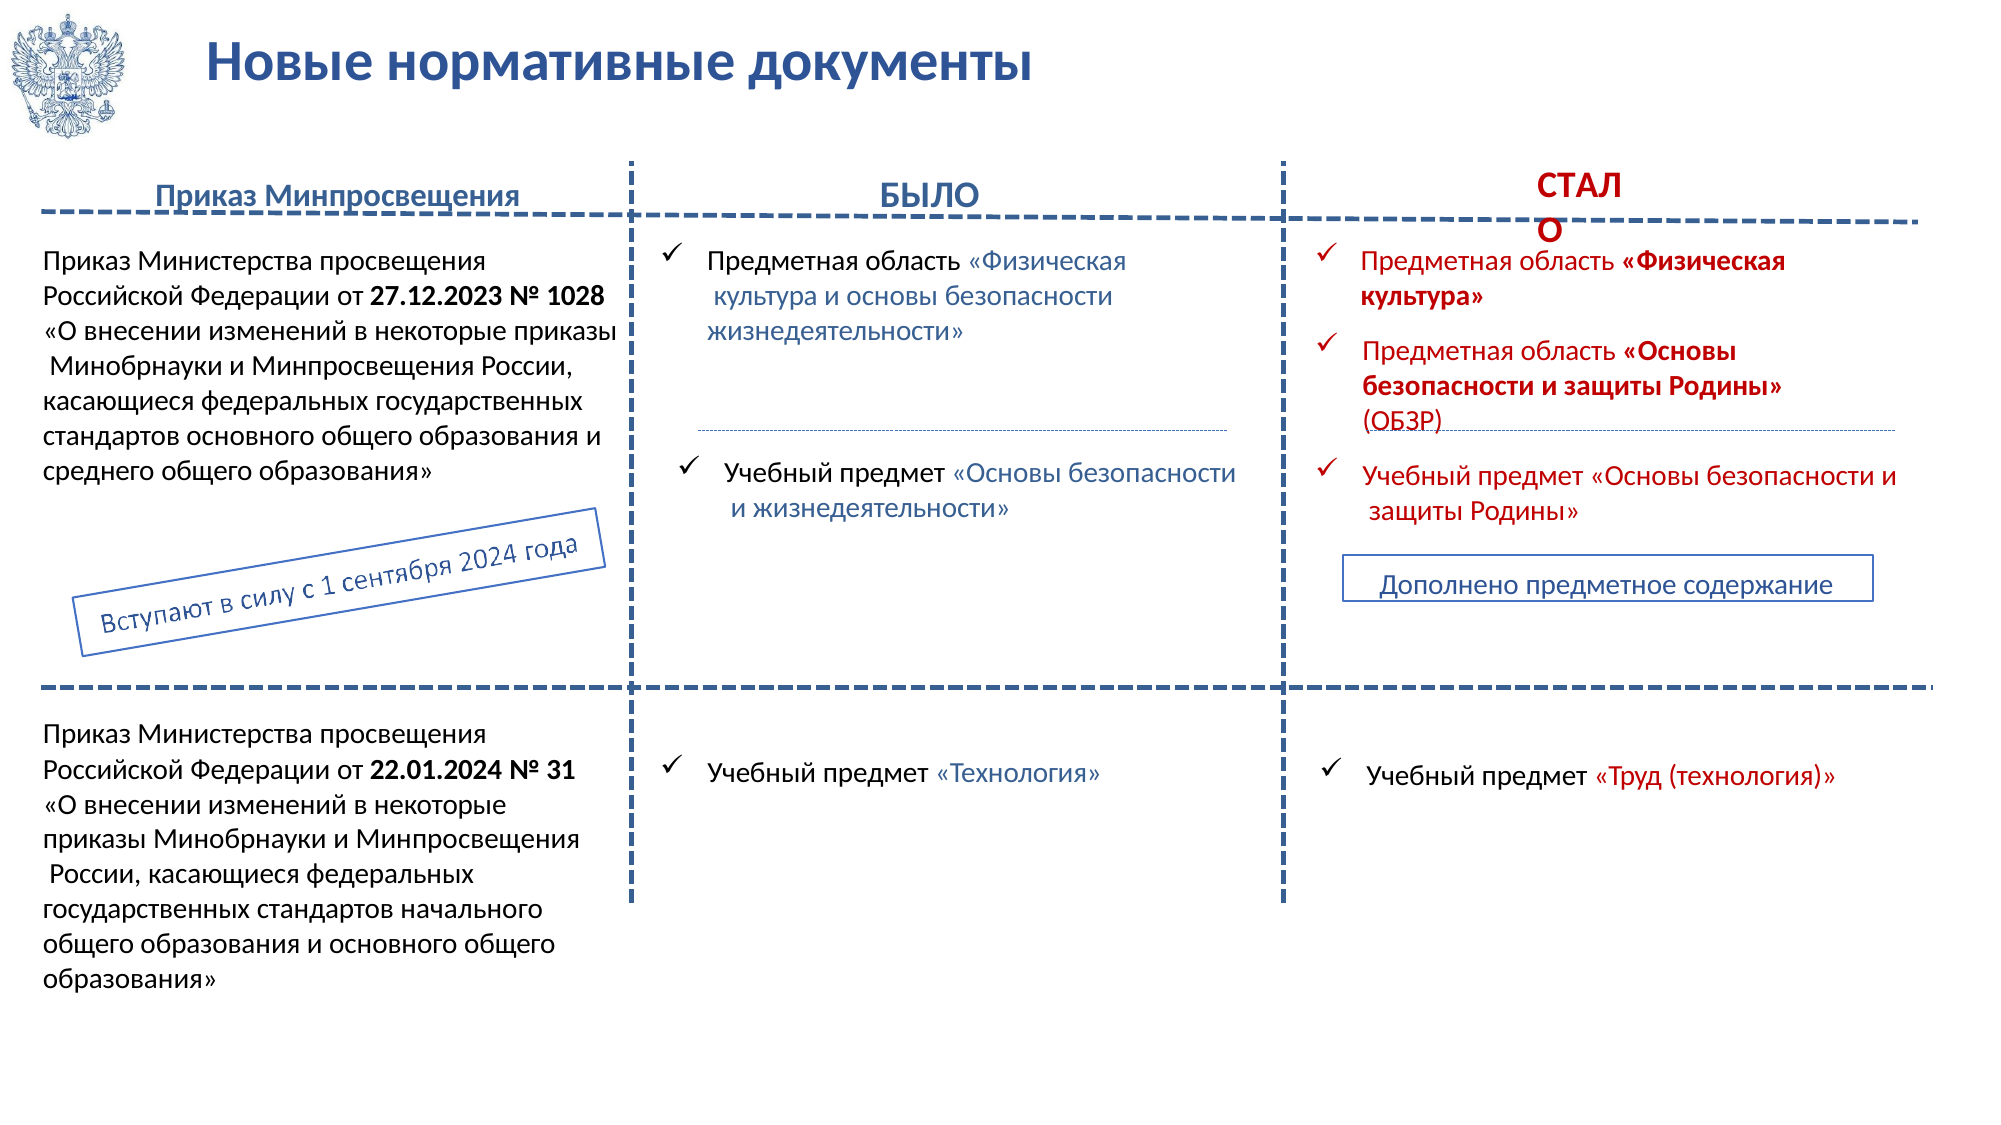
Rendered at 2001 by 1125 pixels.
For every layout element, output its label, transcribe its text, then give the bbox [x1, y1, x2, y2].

text_box Учебный предмет «Технология» [658, 751, 1109, 789]
title Новые нормативные документы [204, 20, 1042, 211]
text_box Предметная область «Физическая культура» Предметная область «Основы безопасности и защиты Родины» (ОБЗР) [1313, 239, 1874, 427]
text_box Приказ Минпросвещения БЫЛО [153, 149, 980, 219]
text_box Предметная область «Физическая культура и основы безопасности жизнедеятельности» [658, 239, 1133, 347]
text_box СТАЛО [1535, 158, 1647, 239]
picture [7, 10, 131, 147]
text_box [71, 429, 1896, 658]
text_box Учебный предмет «Труд (технология)» [1317, 754, 1847, 792]
text_box Приказ Министерства просвещения Российской Федерации от 27.12.2023 № 1028 «О внесении изменений в некоторые приказы Минобрнауки и Минпросвещения России, касающиеся федеральных государственных стандартов основного общего образования и среднего общего образования» [40, 239, 624, 487]
text_box Приказ Министерства просвещения Российской Федерации от 22.01.2024 № 31 «О внесении изменений в некоторые приказы Минобрнауки и Минпросвещения России, касающиеся федеральных государственных стандартов начального общего образования и основного общего образования» [40, 712, 586, 995]
